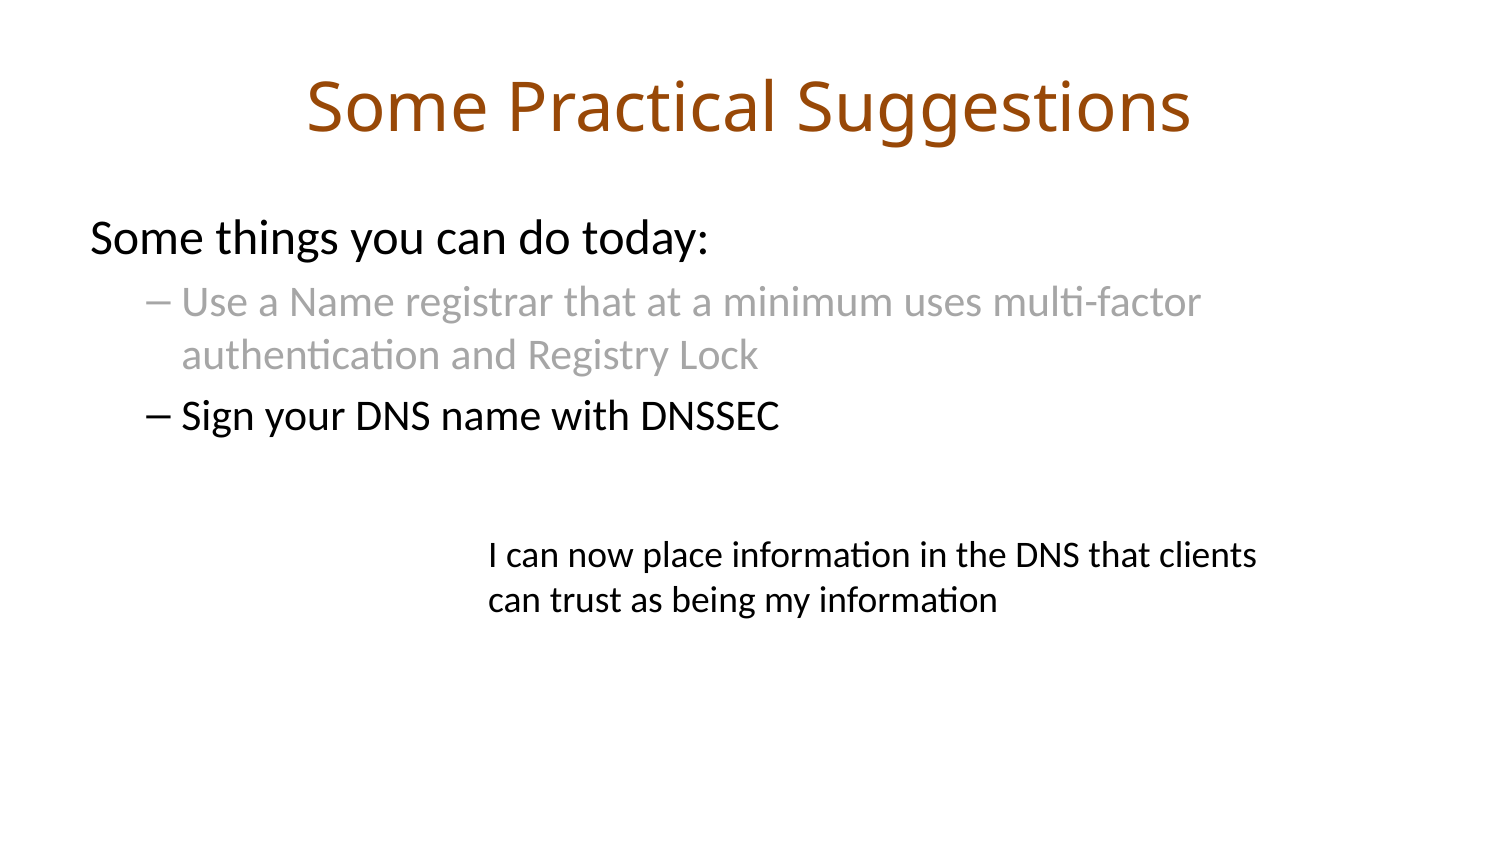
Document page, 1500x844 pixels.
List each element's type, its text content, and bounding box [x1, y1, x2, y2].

title Some Practical Suggestions [75, 33, 1425, 175]
list Some things you can do today: Use a Name registrar that at a minimum uses multi-factor authentication and Registry Lock Sign your DNS name with DNSSEC [75, 196, 1425, 754]
text_box I can now place information in the DNS that clients can trust as being my information [473, 522, 1409, 628]
